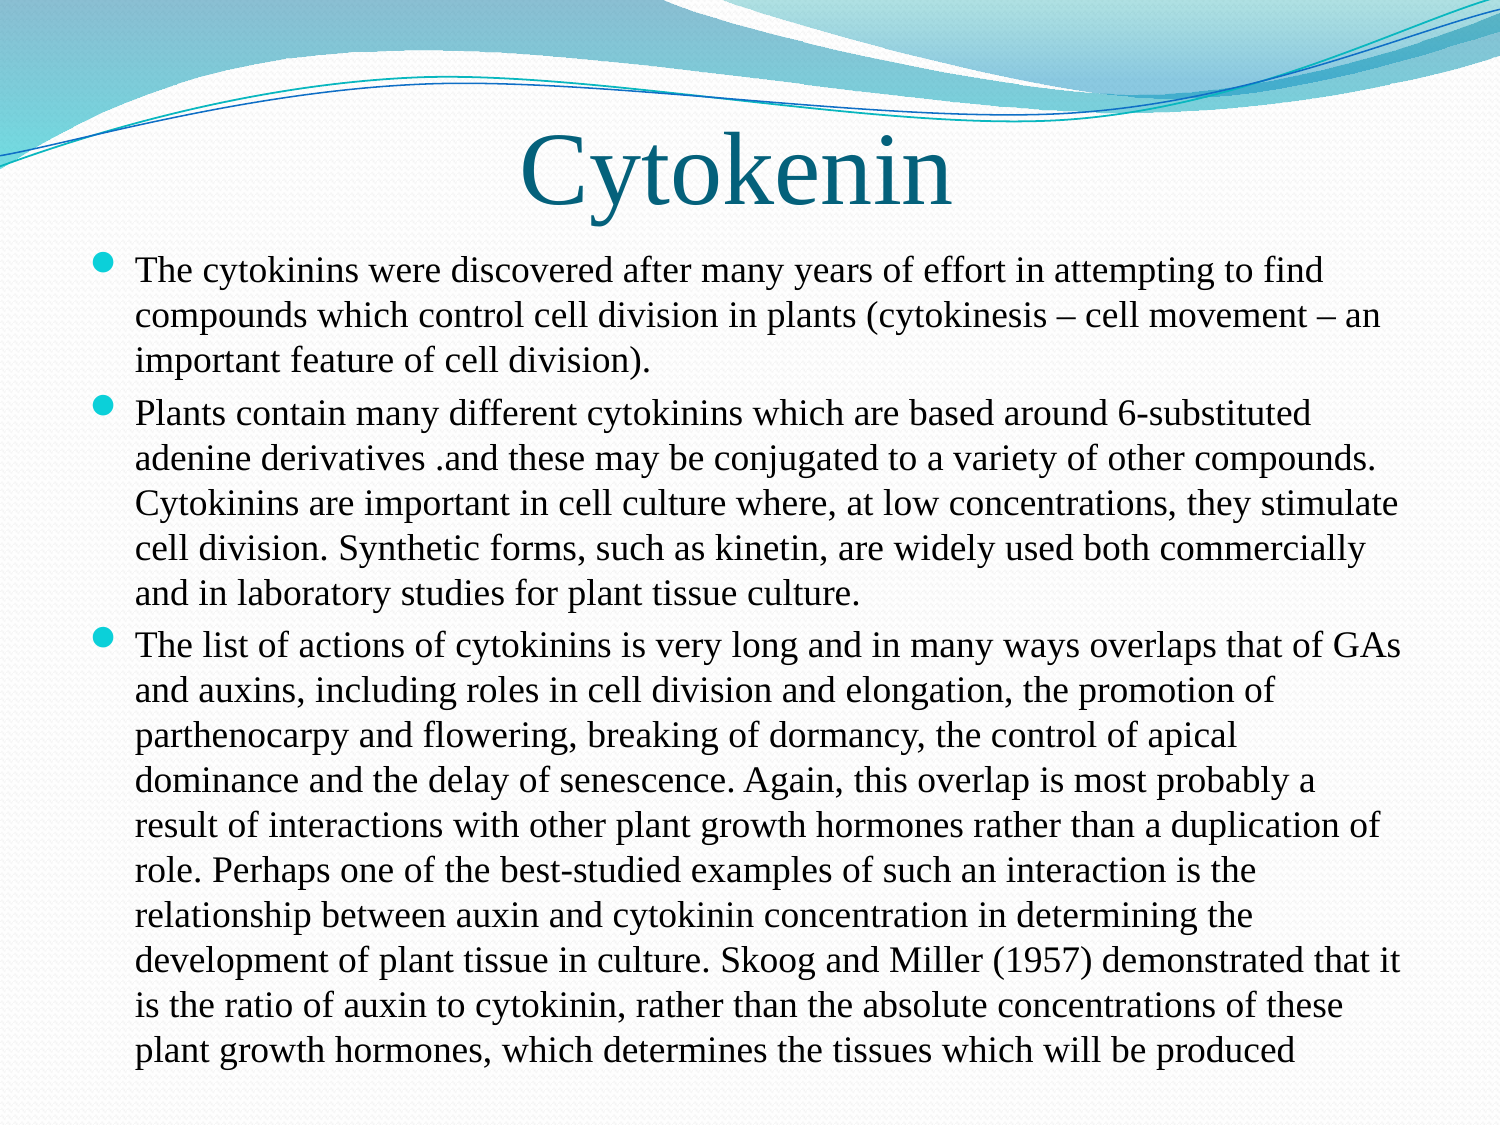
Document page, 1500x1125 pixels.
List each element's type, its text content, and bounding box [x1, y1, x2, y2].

title Cytokenin [62, 37, 1413, 225]
list The cytokinins were discovered after many years of effort in attempting to find compounds which control cell division in plants (cytokinesis – cell movement – an important feature of cell division). Plants contain many different cytokinins which are based around 6-substituted adenine derivatives .and these may be conjugated to a variety of other compounds. Cytokinins are important in cell culture where, at low concentrations, they stimulate cell division. Synthetic forms, such as kinetin, are widely used both commercially and in laboratory studies for plant tissue culture. The list of actions of cytokinins is very long and in many ways overlaps that of GAs and auxins, including roles in cell division and elongation, the promotion of parthenocarpy and flowering, breaking of dormancy, the control of apical dominance and the delay of senescence. Again, this overlap is most probably a result of interactions with other plant growth hormones rather than a duplication of role. Perhaps one of the best-studied examples of such an interaction is the relationship between auxin and cytokinin concentration in determining the development of plant tissue in culture. Skoog and Miller (1957) demonstrated that it is the ratio of auxin to cytokinin, rather than the absolute concentrations of these plant growth hormones, which determines the tissues which will be produced [75, 237, 1425, 1038]
